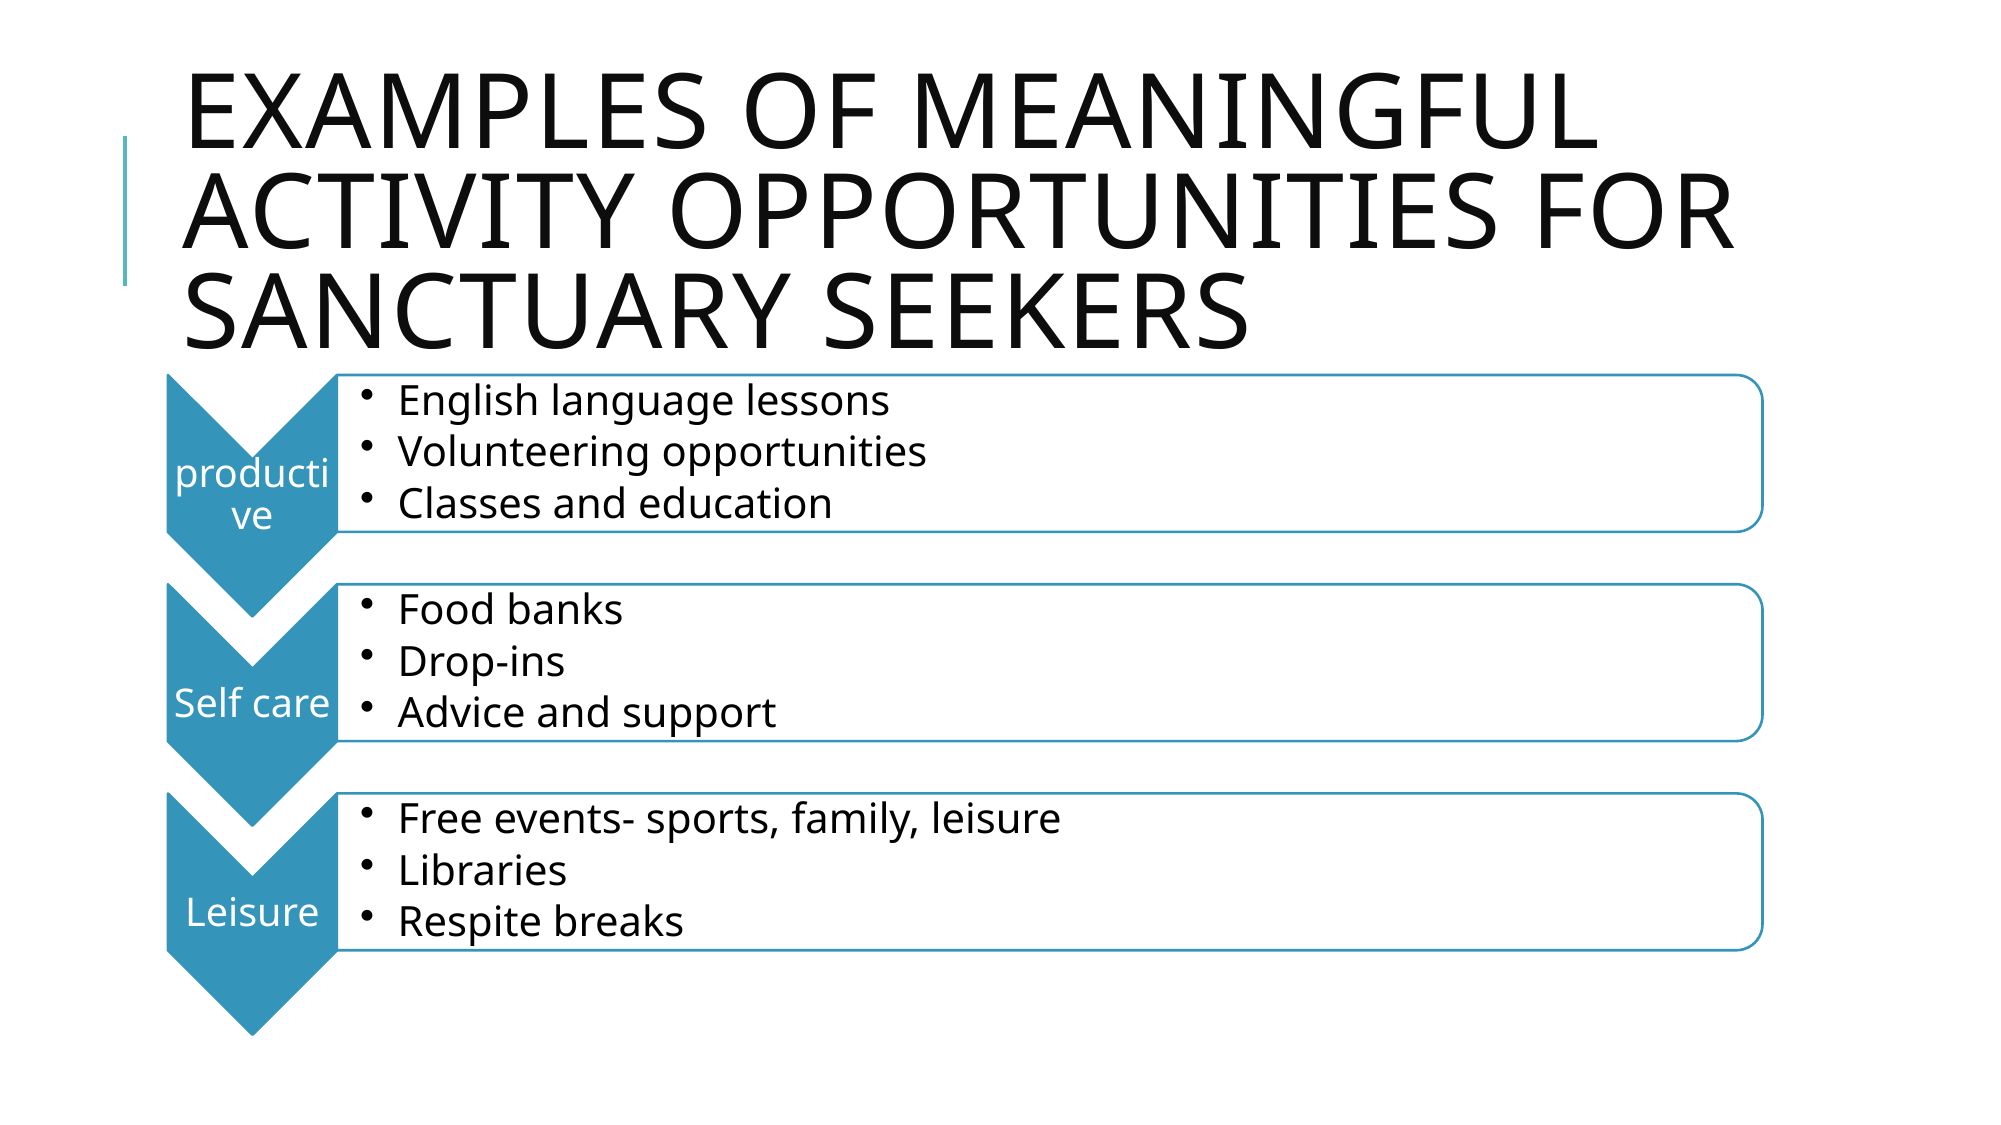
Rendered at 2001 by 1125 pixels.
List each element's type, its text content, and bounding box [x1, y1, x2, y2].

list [167, 374, 1763, 1036]
title Examples of meaningful activity opportunities for sanctuary seekers [168, 96, 1763, 342]
